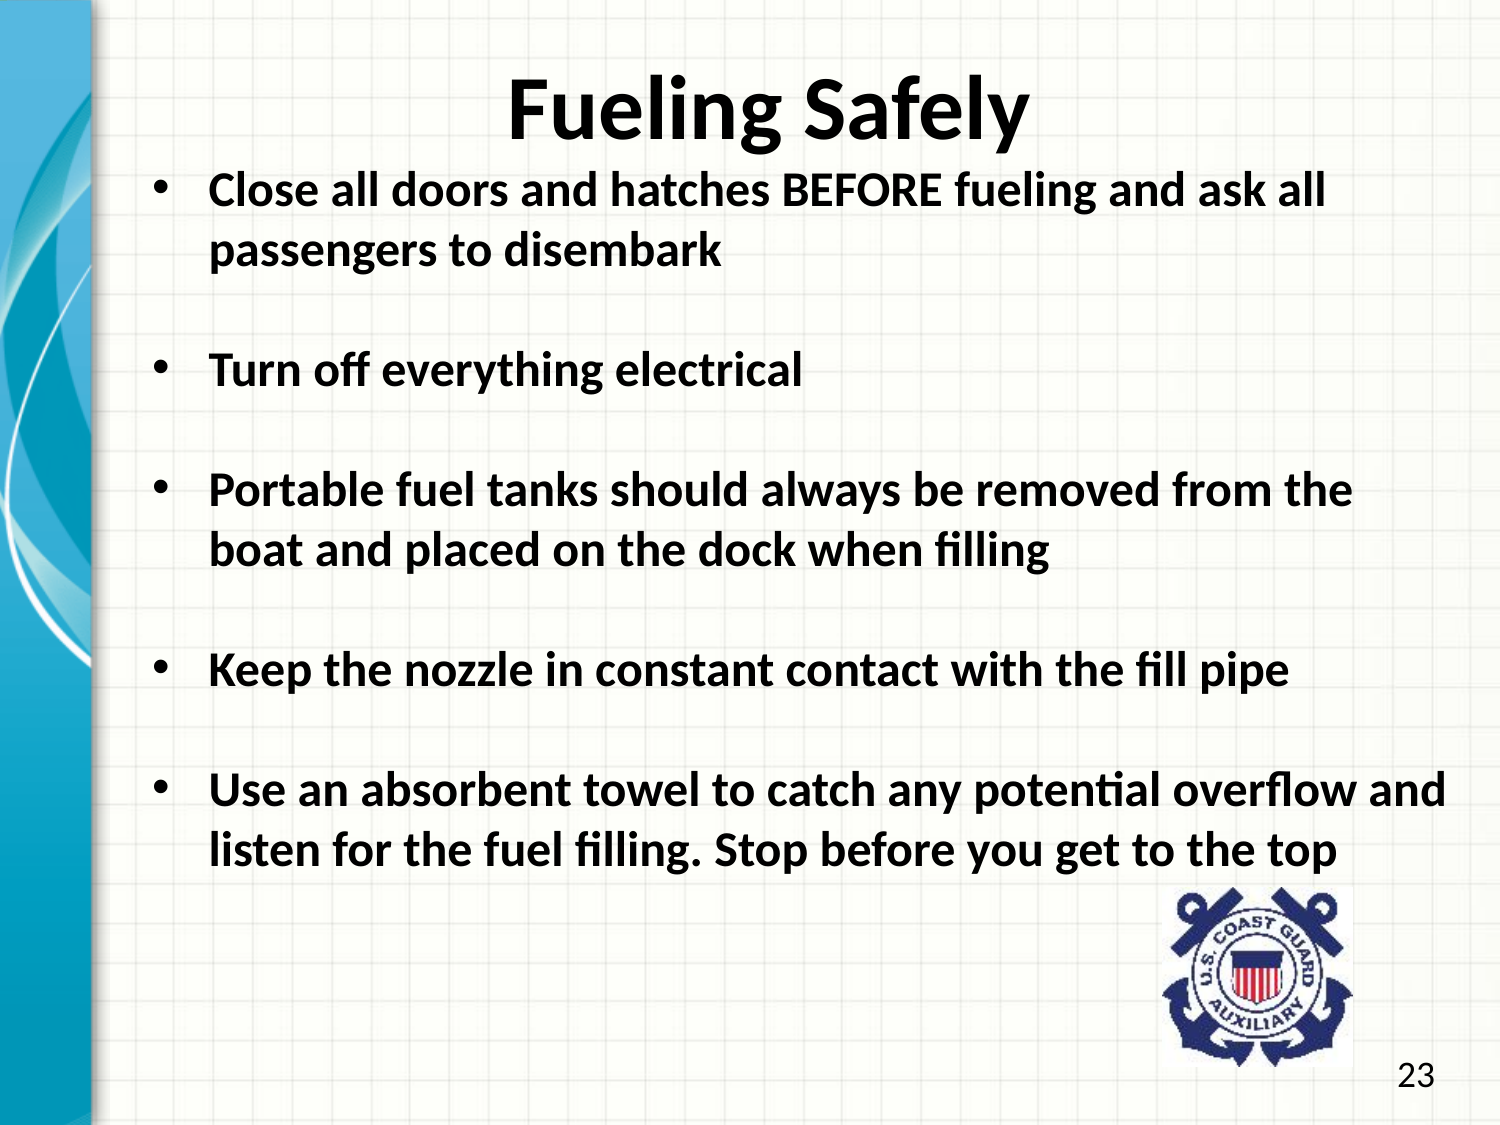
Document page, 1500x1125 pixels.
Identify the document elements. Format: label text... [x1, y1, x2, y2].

title Fueling Safely [324, 8, 1215, 148]
slide_number 23 [1100, 1064, 1450, 1103]
text_box Close all doors and hatches BEFORE fueling and ask all passengers to disembark Turn off everything electrical Portable fuel tanks should always be removed from the boat and placed on the dock when filling Keep the nozzle in constant contact with the fill pipe Use an absorbent towel to catch any potential overflow and listen for the fuel filling. Stop before you get to the top [137, 148, 1469, 1064]
picture [0, 0, 1500, 1125]
